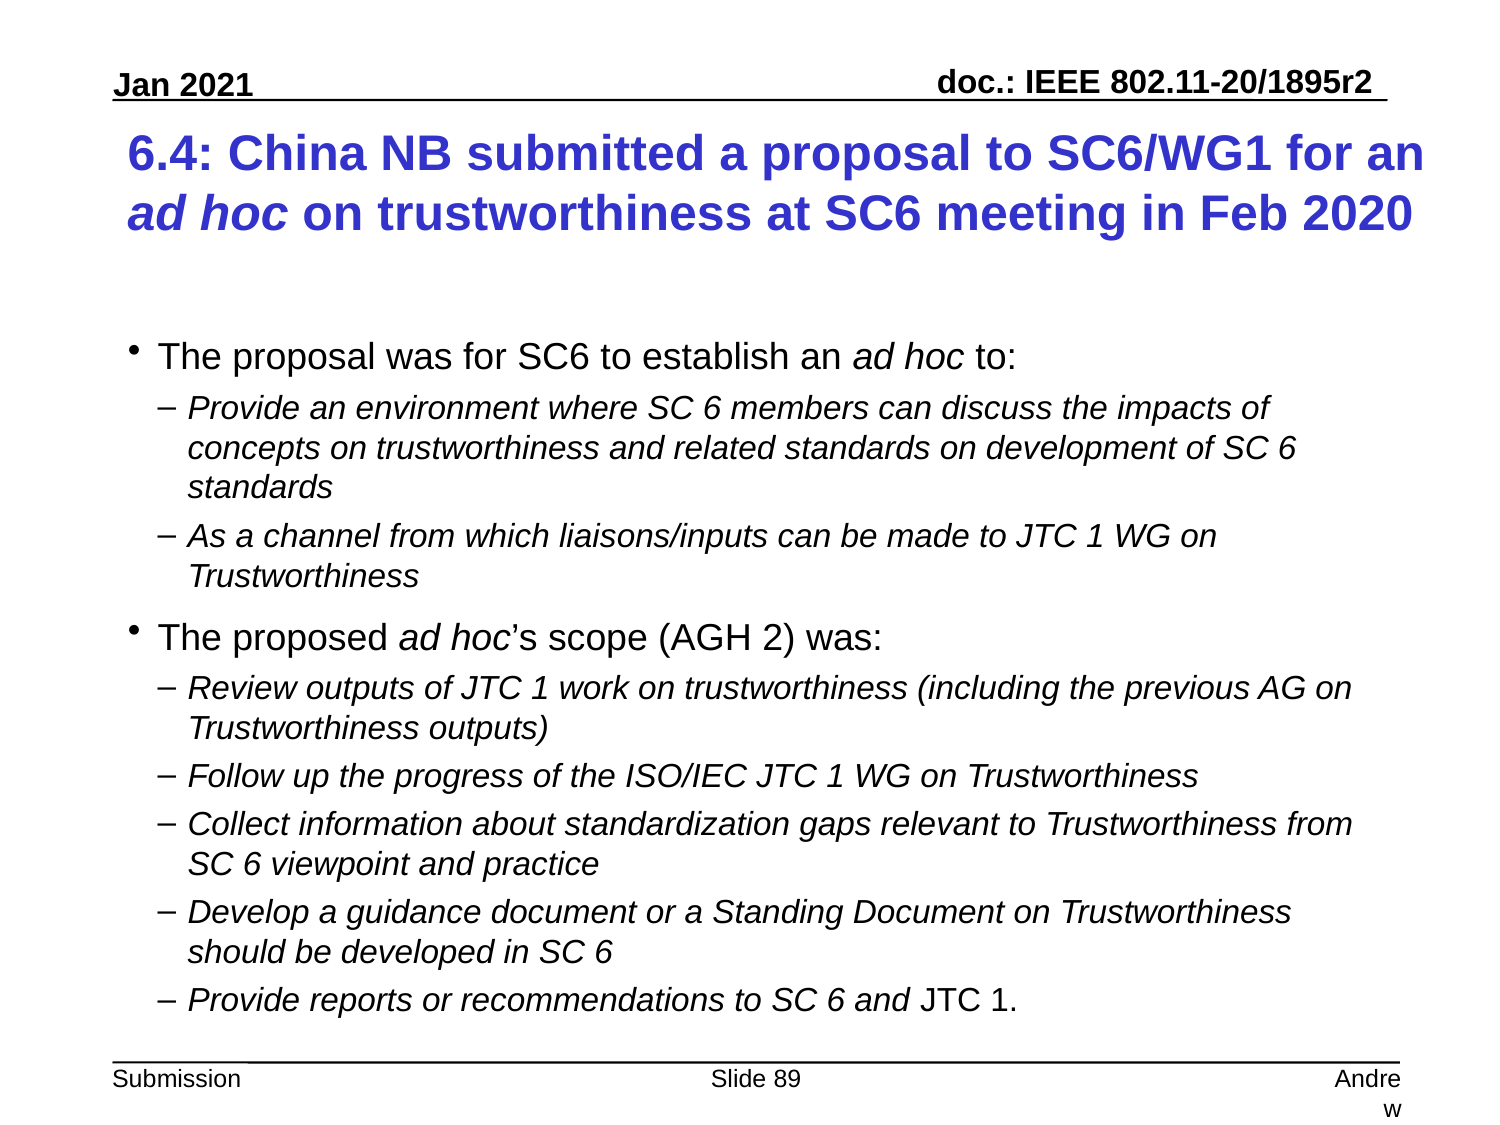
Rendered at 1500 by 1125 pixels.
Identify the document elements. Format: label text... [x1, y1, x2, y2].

slide_number Slide 89 [709, 1061, 803, 1093]
footer Andrew Myles, Cisco [1320, 1061, 1402, 1093]
list The proposal was for SC6 to establish an ad hoc to: Provide an environment where SC 6 members can discuss the impacts of concepts on trustworthiness and related standards on development of SC 6 standards As a channel from which liaisons/inputs can be made to JTC 1 WG on Trustworthiness The proposed ad hoc’s scope (AGH 2) was: Review outputs of JTC 1 work on trustworthiness (including the previous AG on Trustworthiness outputs) Follow up the progress of the ISO/IEC JTC 1 WG on Trustworthiness Collect information about standardization gaps relevant to Trustworthiness from SC 6 viewpoint and practice Develop a guidance document or a Standing Document on Trustworthiness should be developed in SC 6 Provide reports or recommendations to SC 6 and JTC 1. [112, 324, 1388, 1000]
title 6.4: China NB submitted a proposal to SC6/WG1 for an ad hoc on trustworthiness at SC6 meeting in Feb 2020 [112, 112, 1475, 288]
